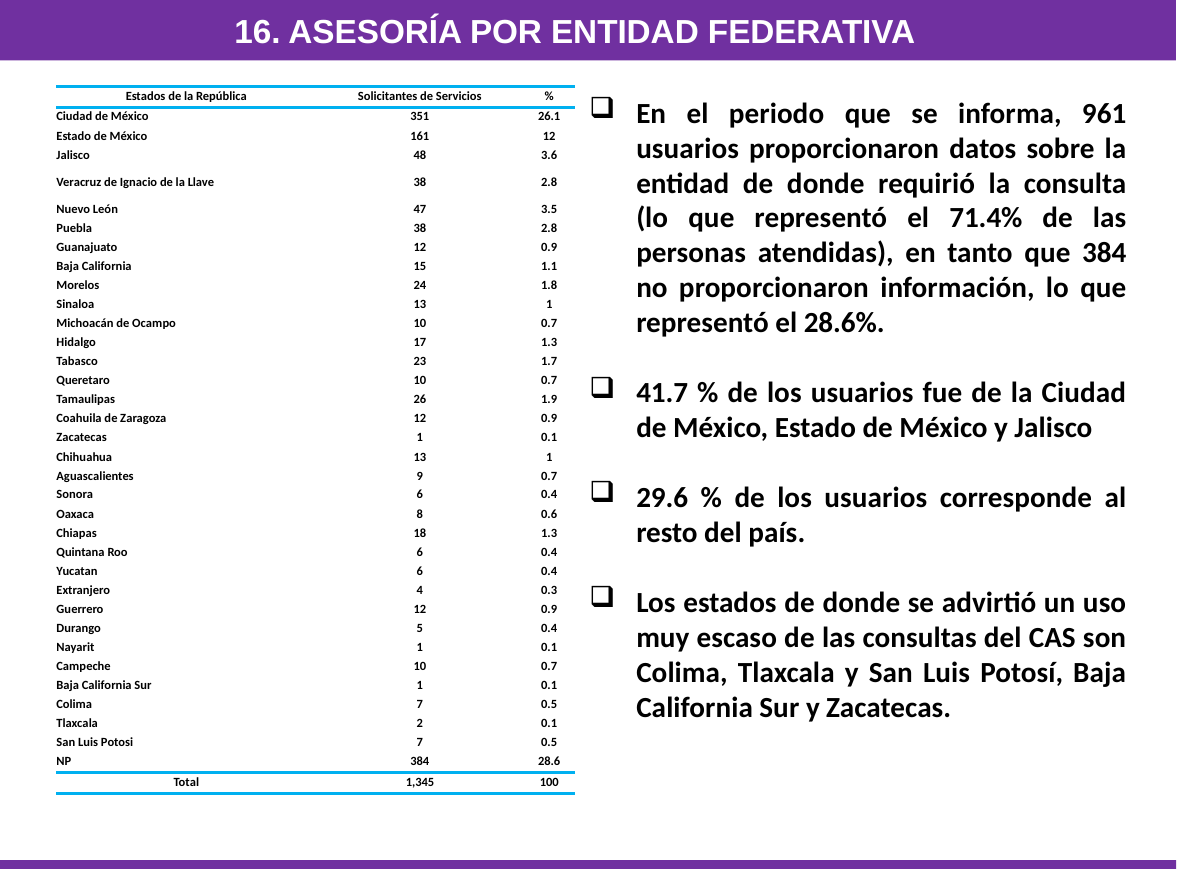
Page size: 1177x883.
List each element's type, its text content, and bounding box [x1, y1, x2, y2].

table_cell Tabasco [56, 353, 316, 372]
table_cell 1.8 [524, 277, 575, 296]
table_cell 1 [524, 296, 575, 315]
table_cell 0.7 [524, 372, 575, 391]
table_cell Durango [56, 619, 316, 639]
table_cell Oaxaca [56, 505, 316, 524]
table_cell 10 [316, 658, 524, 677]
table_cell 8 [316, 505, 524, 524]
table_cell Guanajuato [56, 239, 316, 258]
table_cell Veracruz de Ignacio de la Llave [56, 166, 316, 201]
table_header % [524, 88, 575, 106]
table_cell 6 [316, 486, 524, 505]
table_cell Sinaloa [56, 296, 316, 315]
table_cell Morelos [56, 277, 316, 296]
table_cell 28.6 [524, 753, 575, 771]
table_cell 0.5 [524, 696, 575, 715]
table_cell 1.3 [524, 334, 575, 353]
table_cell 12 [524, 128, 575, 147]
table_cell 13 [316, 296, 524, 315]
table_cell 0.3 [524, 581, 575, 600]
table_cell 6 [316, 543, 524, 562]
table_cell 7 [316, 734, 524, 753]
table_cell 161 [316, 128, 524, 147]
table_cell Colima [56, 696, 316, 715]
table_cell 0.1 [524, 715, 575, 734]
table_cell Baja California Sur [56, 677, 316, 696]
table_cell 3.6 [524, 147, 575, 166]
table_cell 1.7 [524, 353, 575, 372]
table_cell 0.4 [524, 562, 575, 581]
table_cell 384 [316, 753, 524, 771]
table_cell Chihuahua [56, 448, 316, 467]
table_cell Hidalgo [56, 334, 316, 353]
table_cell Tlaxcala [56, 715, 316, 734]
table_cell 4 [316, 581, 524, 600]
table_cell Aguascalientes [56, 467, 316, 486]
table_cell Puebla [56, 220, 316, 239]
table_cell 24 [316, 277, 524, 296]
table_cell 0.7 [524, 467, 575, 486]
table_cell Jalisco [56, 147, 316, 166]
table_cell 0.9 [524, 600, 575, 619]
table_cell 2.8 [524, 220, 575, 239]
table_cell 1 [316, 677, 524, 696]
table_cell 47 [316, 201, 524, 220]
table_cell 18 [316, 524, 524, 543]
table_cell 12 [316, 600, 524, 619]
table_cell 2.8 [524, 166, 575, 201]
table_cell 0.1 [524, 429, 575, 448]
table_cell Tamaulipas [56, 391, 316, 410]
table_cell Estado de México [56, 128, 316, 147]
table_cell 3.5 [524, 201, 575, 220]
table_cell 15 [316, 258, 524, 277]
table_cell 0.4 [524, 486, 575, 505]
table_cell 17 [316, 334, 524, 353]
table_cell Queretaro [56, 372, 316, 391]
table_cell San Luis Potosi [56, 734, 316, 753]
table_cell 100 [524, 774, 575, 792]
table_cell 1 [524, 448, 575, 467]
table_cell 26.1 [524, 109, 575, 128]
table_cell Sonora [56, 486, 316, 505]
table_cell Guerrero [56, 600, 316, 619]
table_cell Ciudad de México [56, 109, 316, 128]
table_cell 7 [316, 696, 524, 715]
table_cell Quintana Roo [56, 543, 316, 562]
table_cell 0.1 [524, 639, 575, 658]
table_cell Extranjero [56, 581, 316, 600]
table_cell 10 [316, 372, 524, 391]
table_cell Nayarit [56, 639, 316, 658]
table_cell Campeche [56, 658, 316, 677]
table_cell Total [56, 774, 316, 792]
table_cell 2 [316, 715, 524, 734]
table_cell NP [56, 753, 316, 771]
table_cell 48 [316, 147, 524, 166]
table_cell Yucatan [56, 562, 316, 581]
table_cell 1.3 [524, 524, 575, 543]
table_header Estados de la República [56, 88, 316, 106]
table_cell Coahuila de Zaragoza [56, 410, 316, 429]
table_cell 0.9 [524, 239, 575, 258]
table_cell 38 [316, 166, 524, 201]
table_cell Baja California [56, 258, 316, 277]
table_cell 23 [316, 353, 524, 372]
table_cell 12 [316, 239, 524, 258]
table_header Solicitantes de Servicios [316, 88, 524, 106]
table_cell Nuevo León [56, 201, 316, 220]
table_cell 0.9 [524, 410, 575, 429]
text_box En el periodo que se informa, 961 usuarios proporcionaron datos sobre la entidad de donde requirió la consulta (lo que representó el 71.4% de las personas atendidas), en tanto que 384 no proporcionaron información, lo que representó el 28.6%. 41.7 % de los usuarios fue de la Ciudad de México, Estado de México y Jalisco 29.6 % de los usuarios corresponde al resto del país. Los estados de donde se advirtió un uso muy escaso de las consultas del CAS son Colima, Tlaxcala y San Luis Potosí, Baja California Sur y Zacatecas. [575, 86, 1142, 731]
table_cell 26 [316, 391, 524, 410]
table_cell Michoacán de Ocampo [56, 315, 316, 334]
table_cell 12 [316, 410, 524, 429]
table_cell 1.9 [524, 391, 575, 410]
table_cell 1.1 [524, 258, 575, 277]
table_cell 1 [316, 639, 524, 658]
table_cell 0.5 [524, 734, 575, 753]
table_cell 5 [316, 619, 524, 639]
table_cell 0.1 [524, 677, 575, 696]
table_cell Chiapas [56, 524, 316, 543]
table_cell Zacatecas [56, 429, 316, 448]
table_cell 351 [316, 109, 524, 128]
table_cell 9 [316, 467, 524, 486]
table_cell 38 [316, 220, 524, 239]
table_cell 1 [316, 429, 524, 448]
table_cell 0.7 [524, 315, 575, 334]
table_cell 0.4 [524, 619, 575, 639]
table_cell 10 [316, 315, 524, 334]
table_cell 0.6 [524, 505, 575, 524]
table_cell 1,345 [316, 774, 524, 792]
table_cell 13 [316, 448, 524, 467]
table_cell 0.4 [524, 543, 575, 562]
table_cell 6 [316, 562, 524, 581]
text_box 16. Asesoría por Entidad Federativa [0, 2, 1160, 58]
table_cell 0.7 [524, 658, 575, 677]
